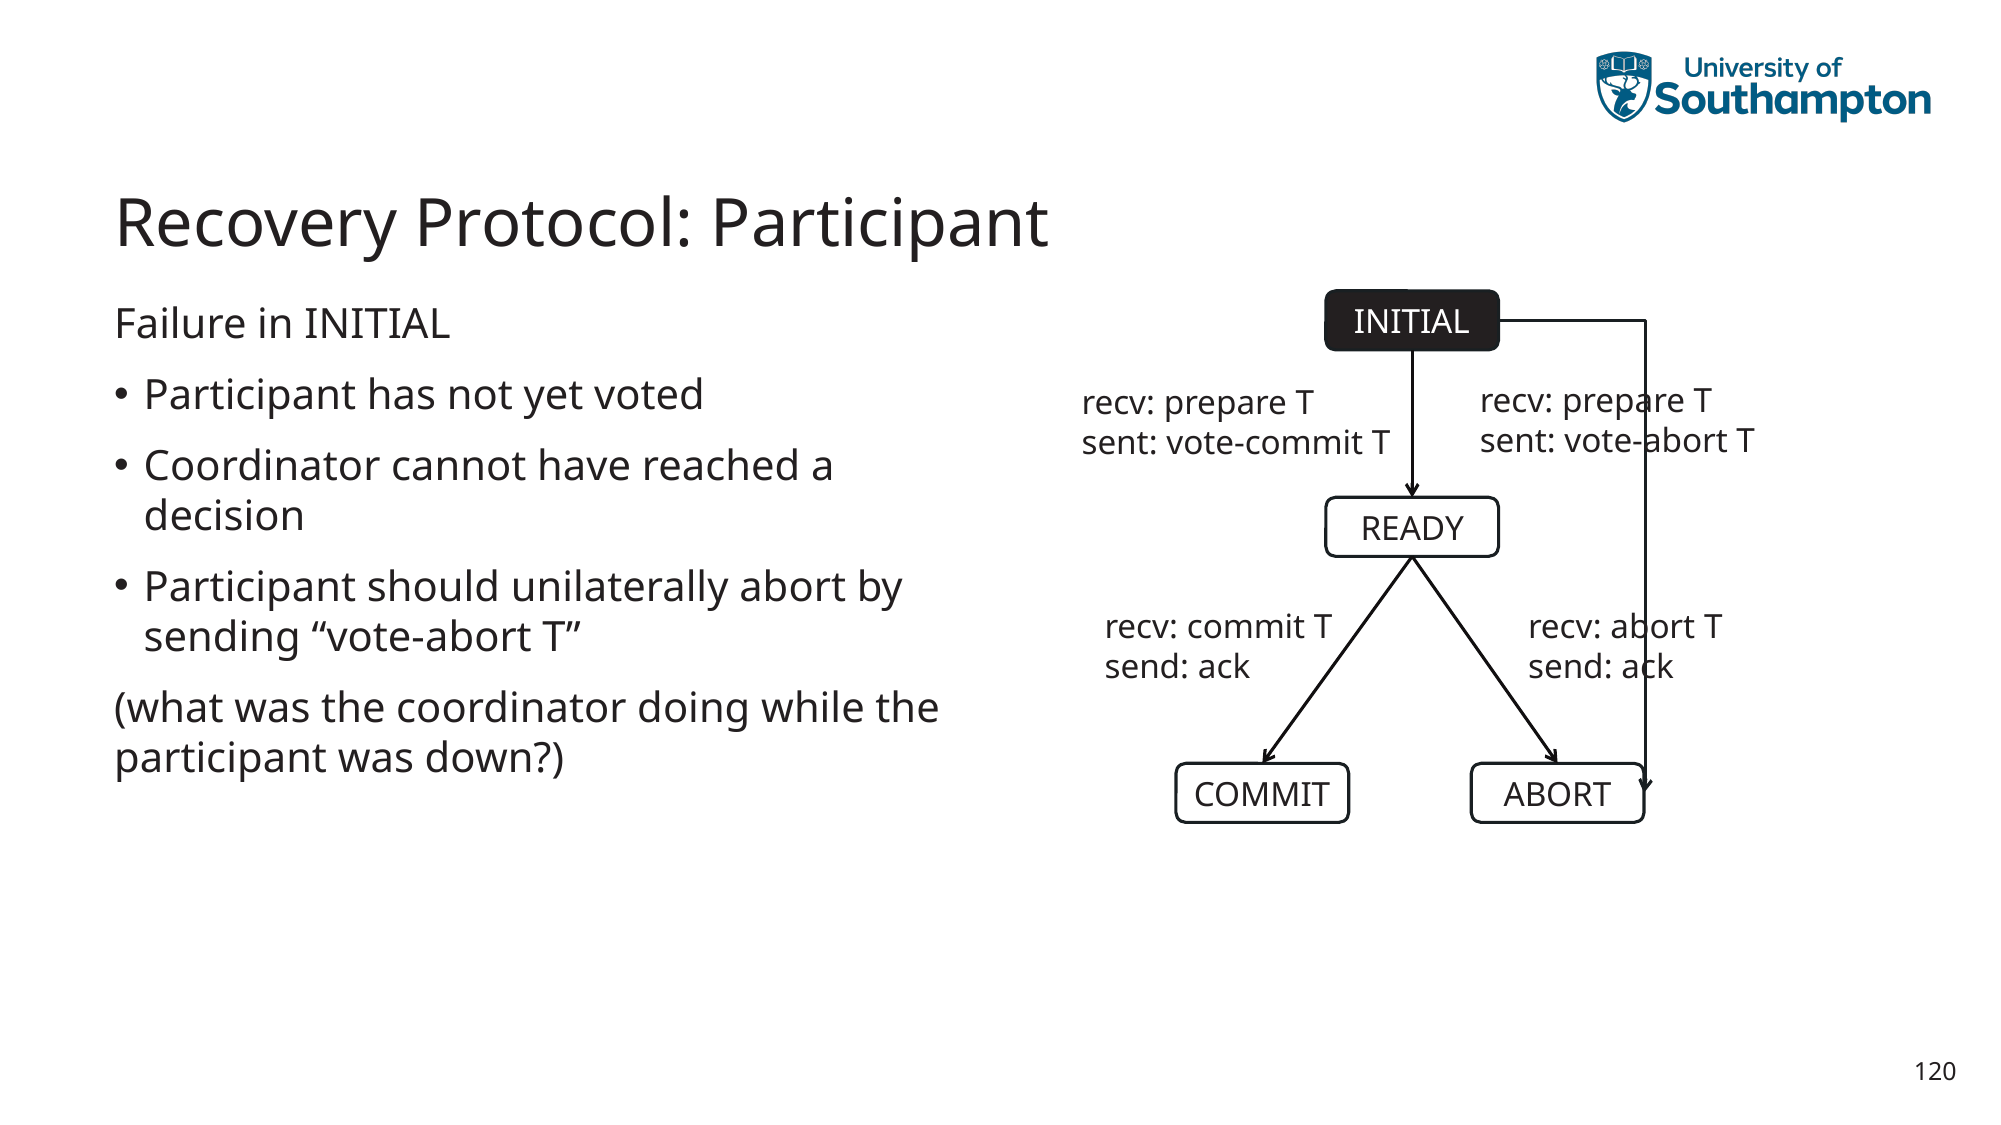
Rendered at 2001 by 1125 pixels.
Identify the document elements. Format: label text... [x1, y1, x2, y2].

picture [1730, 97, 1736, 113]
picture [1847, 97, 1857, 108]
picture [1808, 97, 1815, 113]
picture [1626, 76, 1636, 88]
list Failure in INITIAL Participant has not yet voted Coordinator cannot have reached a decision Participant should unilaterally abort by sending “vote-abort T” (what was the coordinator doing while the participant was down?) [102, 290, 989, 1024]
picture [1782, 97, 1791, 108]
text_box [1057, 290, 1779, 823]
picture [1527, 0, 2000, 220]
picture [1689, 97, 1698, 108]
picture [1890, 97, 1900, 108]
picture [1758, 97, 1766, 113]
picture [1823, 97, 1830, 113]
title Recovery Protocol: Participant [102, 113, 1898, 268]
picture [1607, 76, 1624, 88]
picture [1600, 80, 1617, 111]
picture [1626, 78, 1648, 111]
